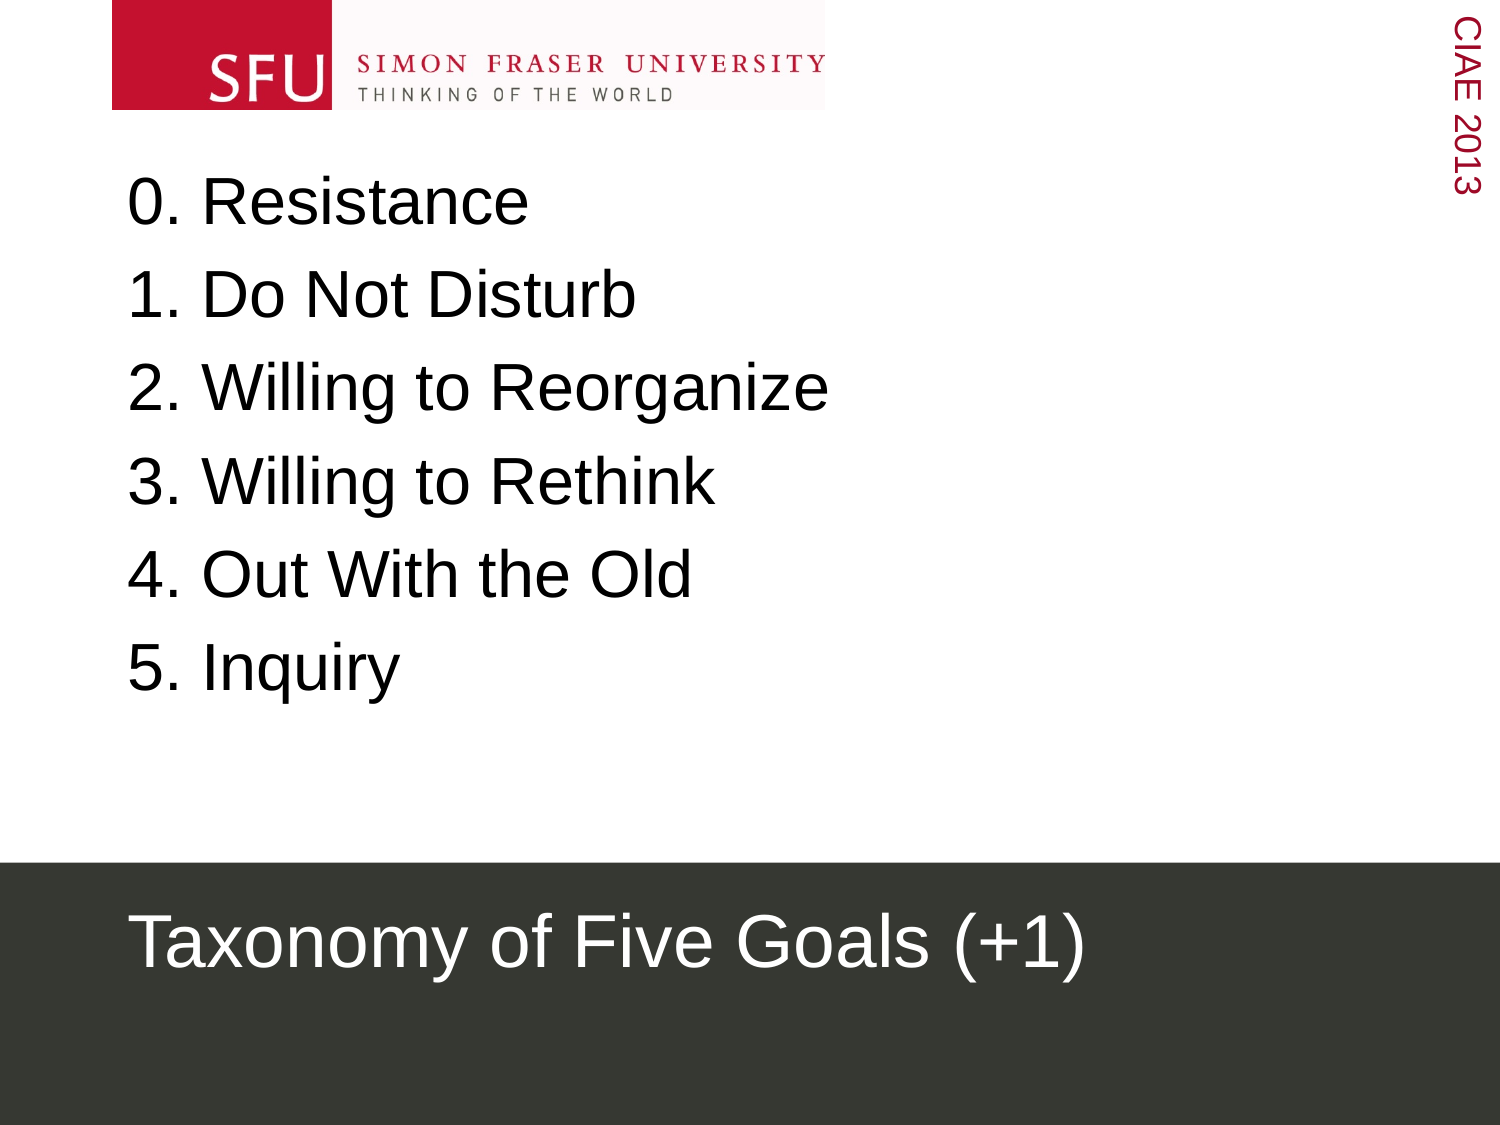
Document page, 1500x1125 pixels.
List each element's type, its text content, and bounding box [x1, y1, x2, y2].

title Taxonomy of Five Goals (+1) [111, 881, 1450, 995]
picture [112, 0, 825, 110]
list 0. Resistance 1. Do Not Disturb 2. Willing to Reorganize 3. Willing to Rethink 4. Out With the Old 5. Inquiry [112, 149, 1388, 826]
